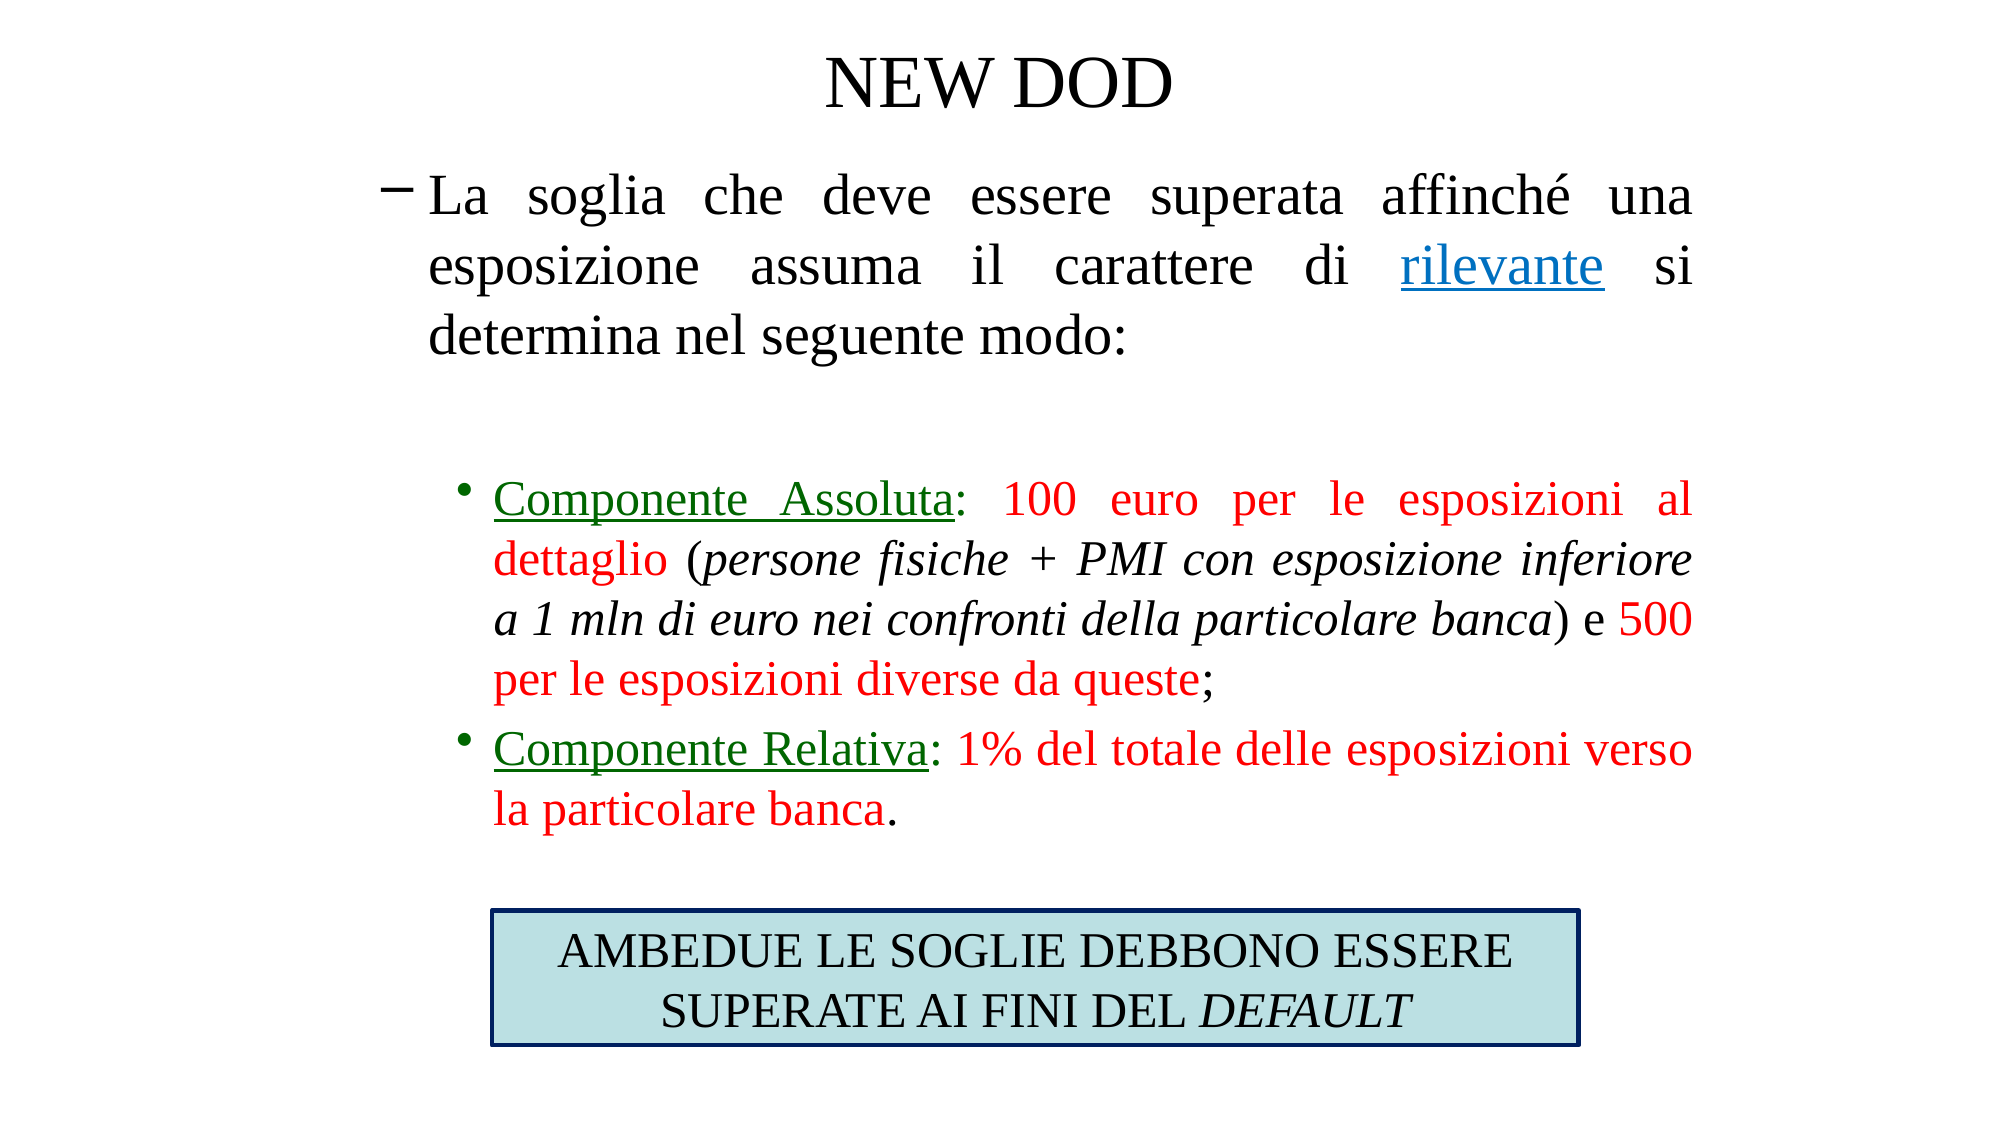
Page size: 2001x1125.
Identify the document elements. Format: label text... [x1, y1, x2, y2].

title NEW DOD [324, 30, 1675, 124]
text_box AMBEDUE LE SOGLIE DEBBONO ESSERE SUPERATE AI FINI DEL DEFAULT [491, 910, 1579, 1046]
list La soglia che deve essere superata affinché una esposizione assuma il carattere di rilevante si determina nel seguente modo: Componente Assoluta: 100 euro per le esposizioni al dettaglio (persone fisiche + PMI con esposizione inferiore a 1 mln di euro nei confronti della particolare banca) e 500 per le esposizioni diverse da queste; Componente Relativa: 1% del totale delle esposizioni verso la particolare banca. [291, 148, 1709, 1083]
